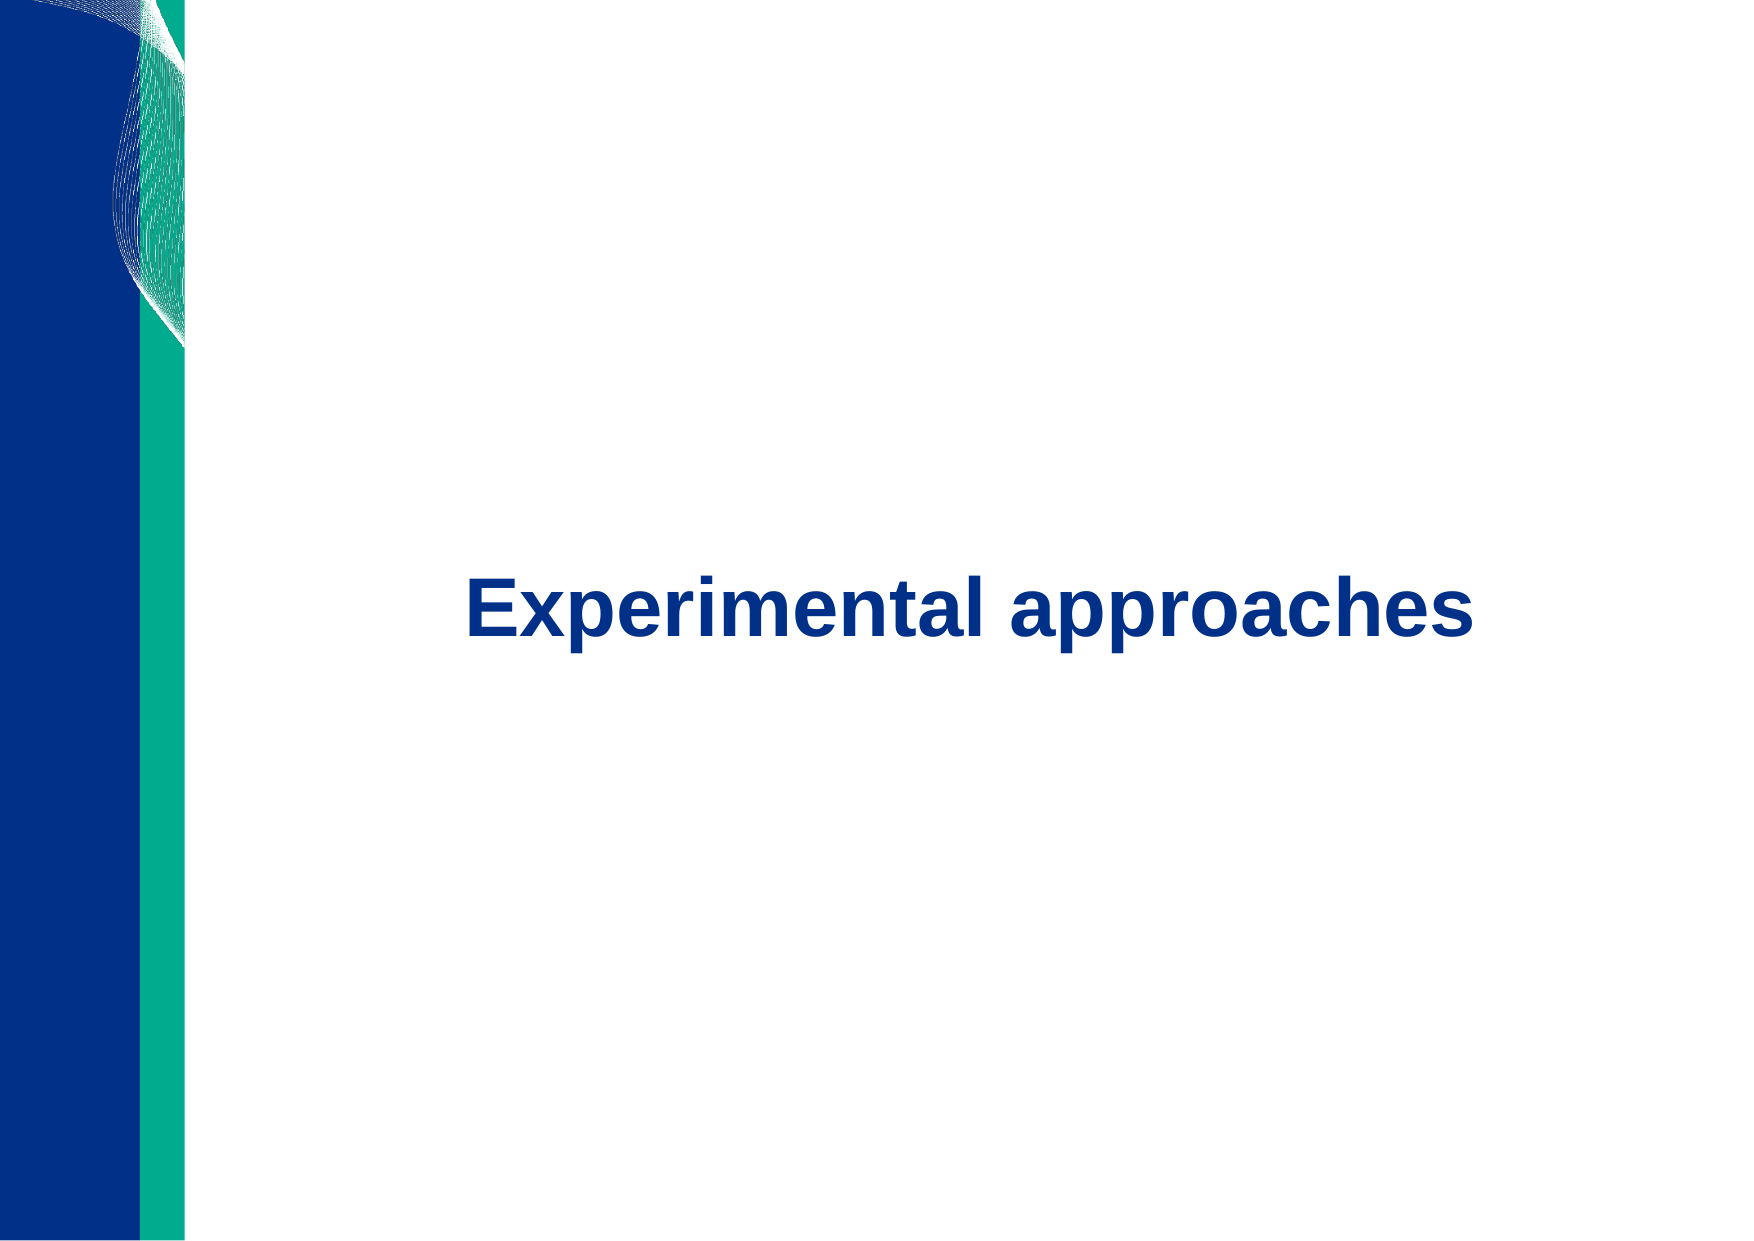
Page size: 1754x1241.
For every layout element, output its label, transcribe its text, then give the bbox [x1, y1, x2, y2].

picture [1, 0, 185, 603]
list Experimental approaches [417, 411, 1524, 795]
